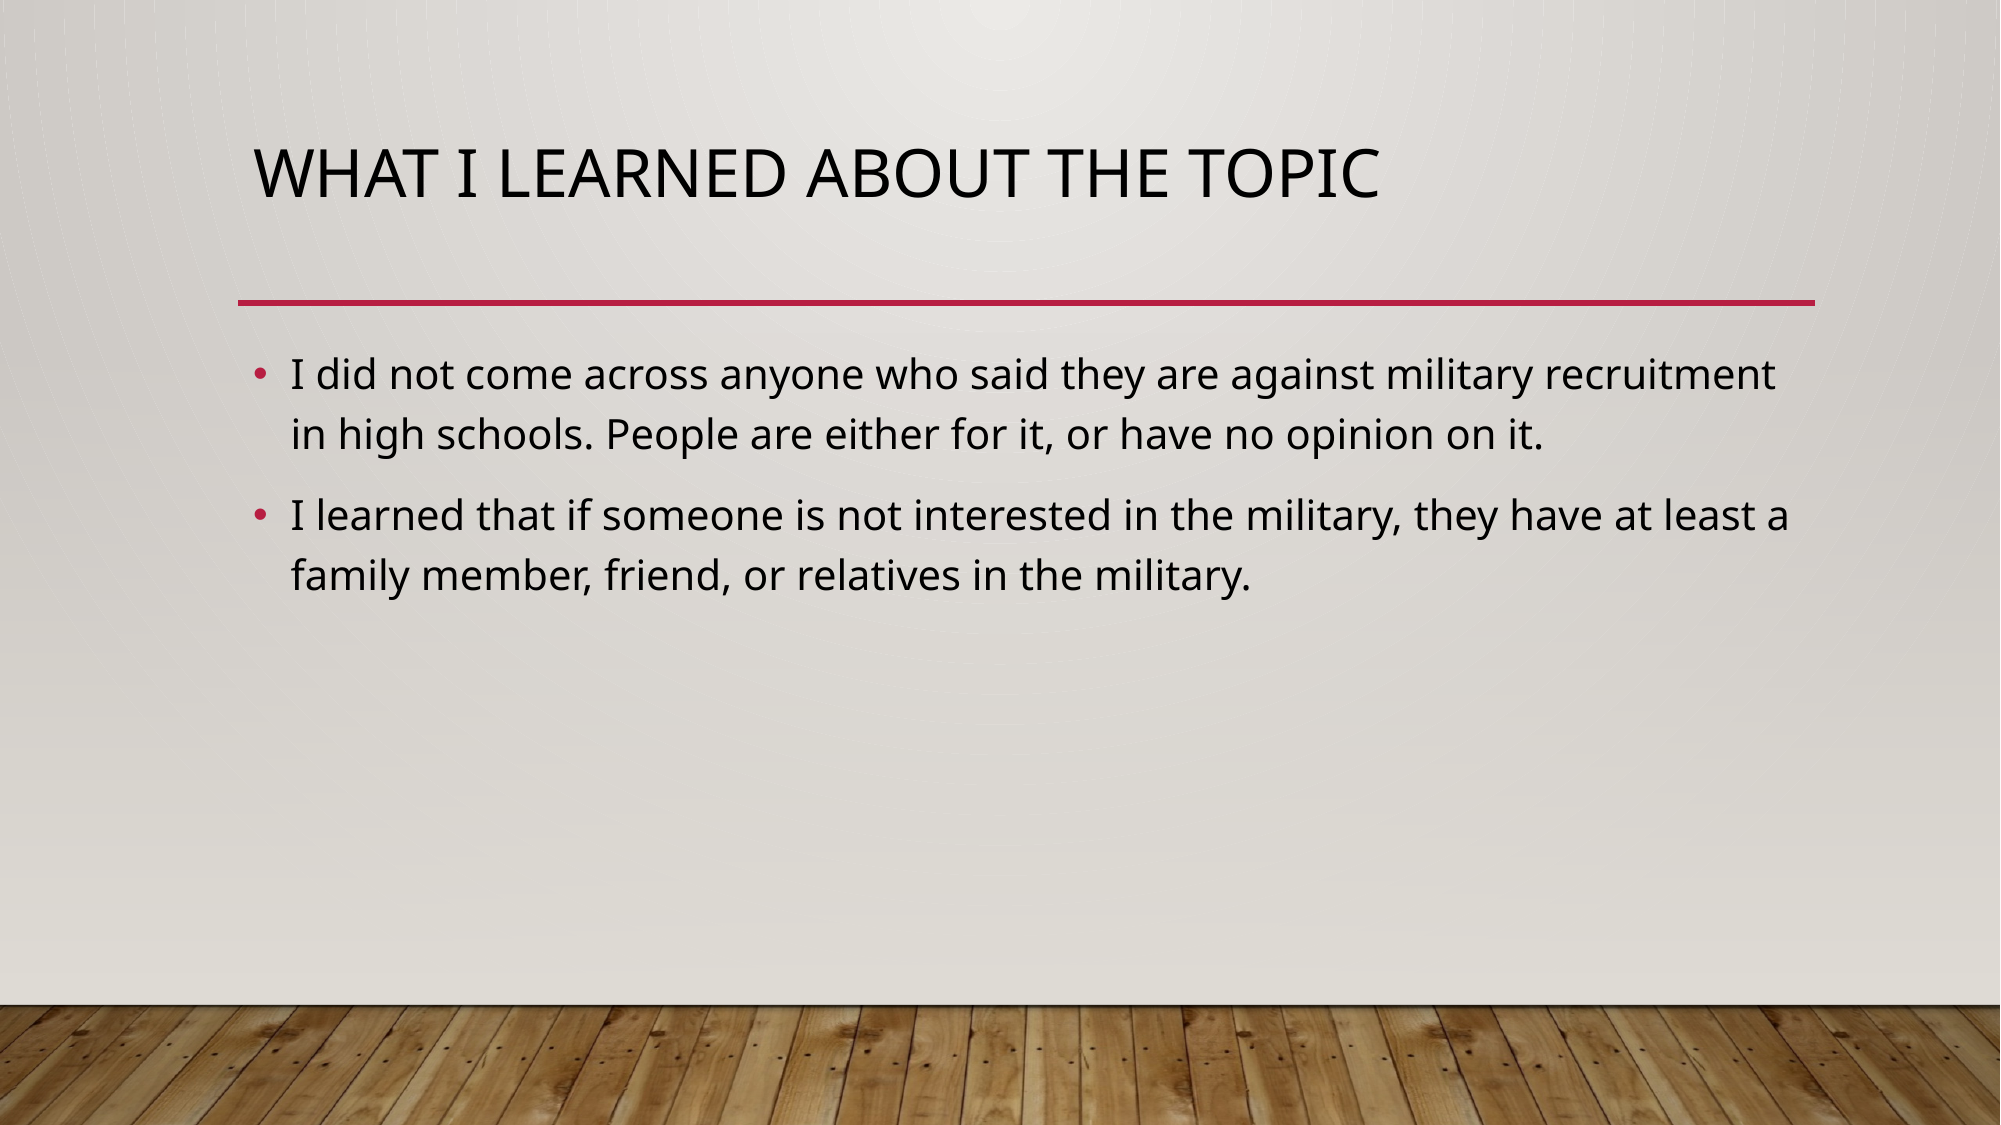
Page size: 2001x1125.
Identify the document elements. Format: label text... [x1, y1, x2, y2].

picture [0, 1005, 2000, 1125]
list I did not come across anyone who said they are against military recruitment in high schools. People are either for it, or have no opinion on it. I learned that if someone is not interested in the military, they have at least a family member, friend, or relatives in the military. [238, 330, 1814, 897]
title What I learned about the topic [238, 131, 1814, 305]
